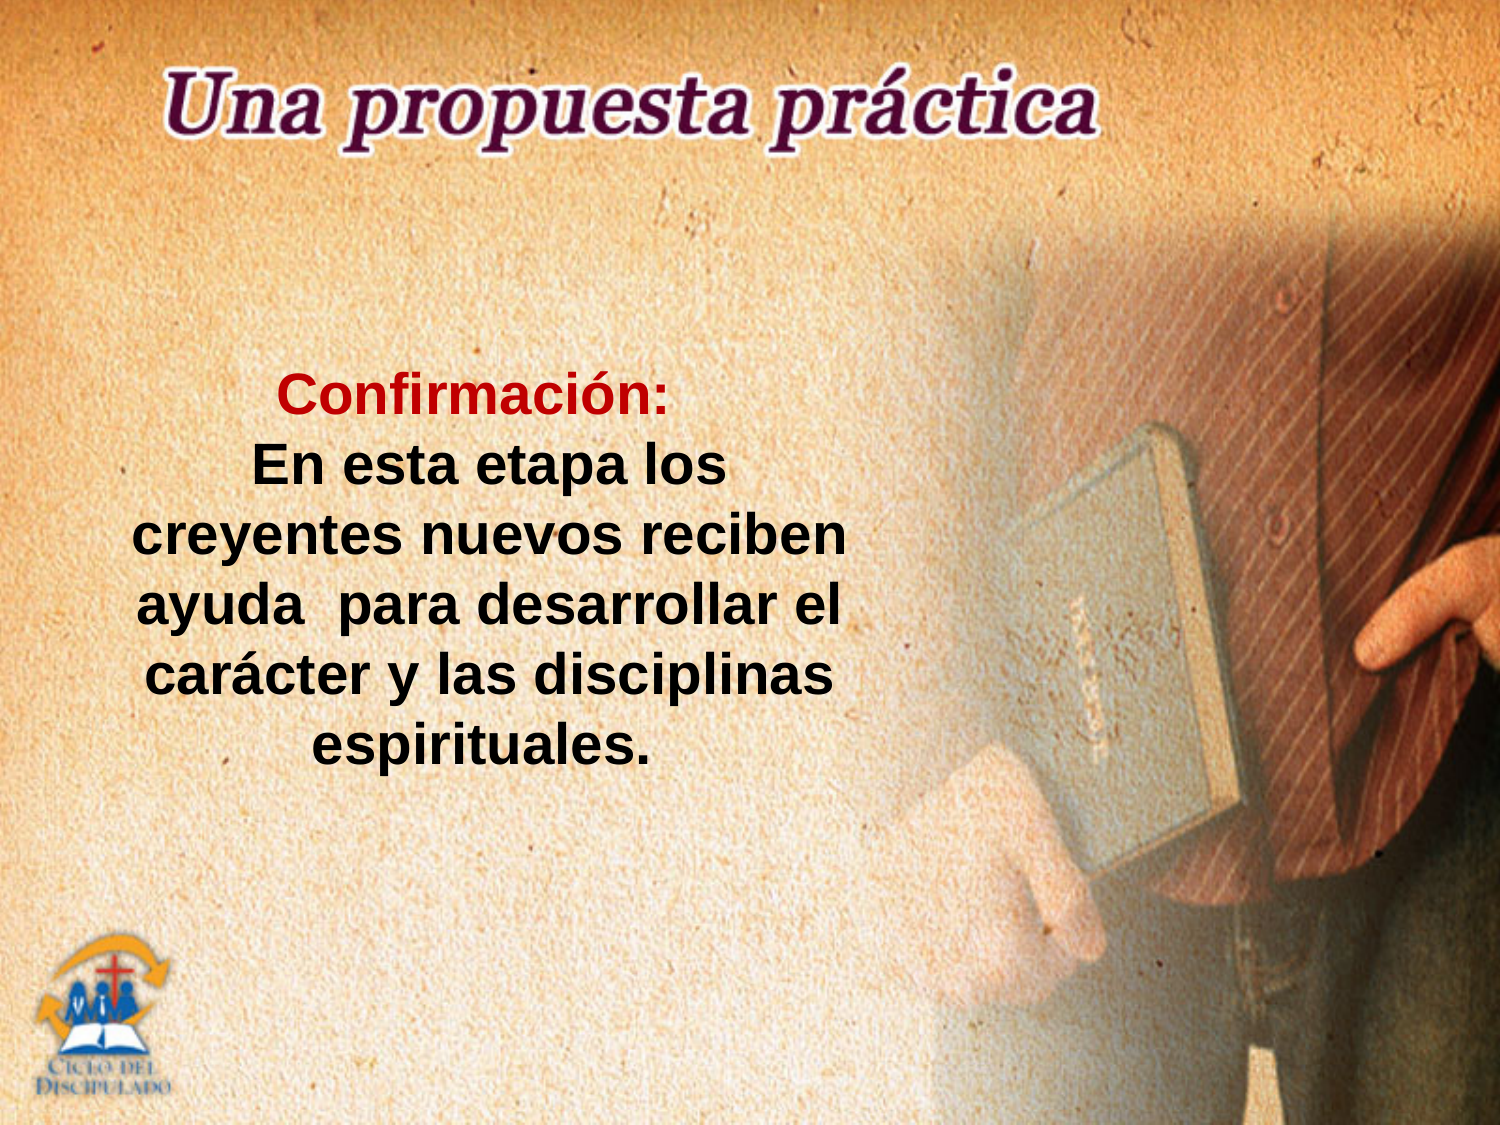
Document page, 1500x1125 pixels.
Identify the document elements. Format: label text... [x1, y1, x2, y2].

picture [0, 0, 1500, 1125]
text_box Confirmación: En esta etapa los creyentes nuevos reciben ayuda para desarrollar el carácter y las disciplinas espirituales. [112, 278, 869, 784]
